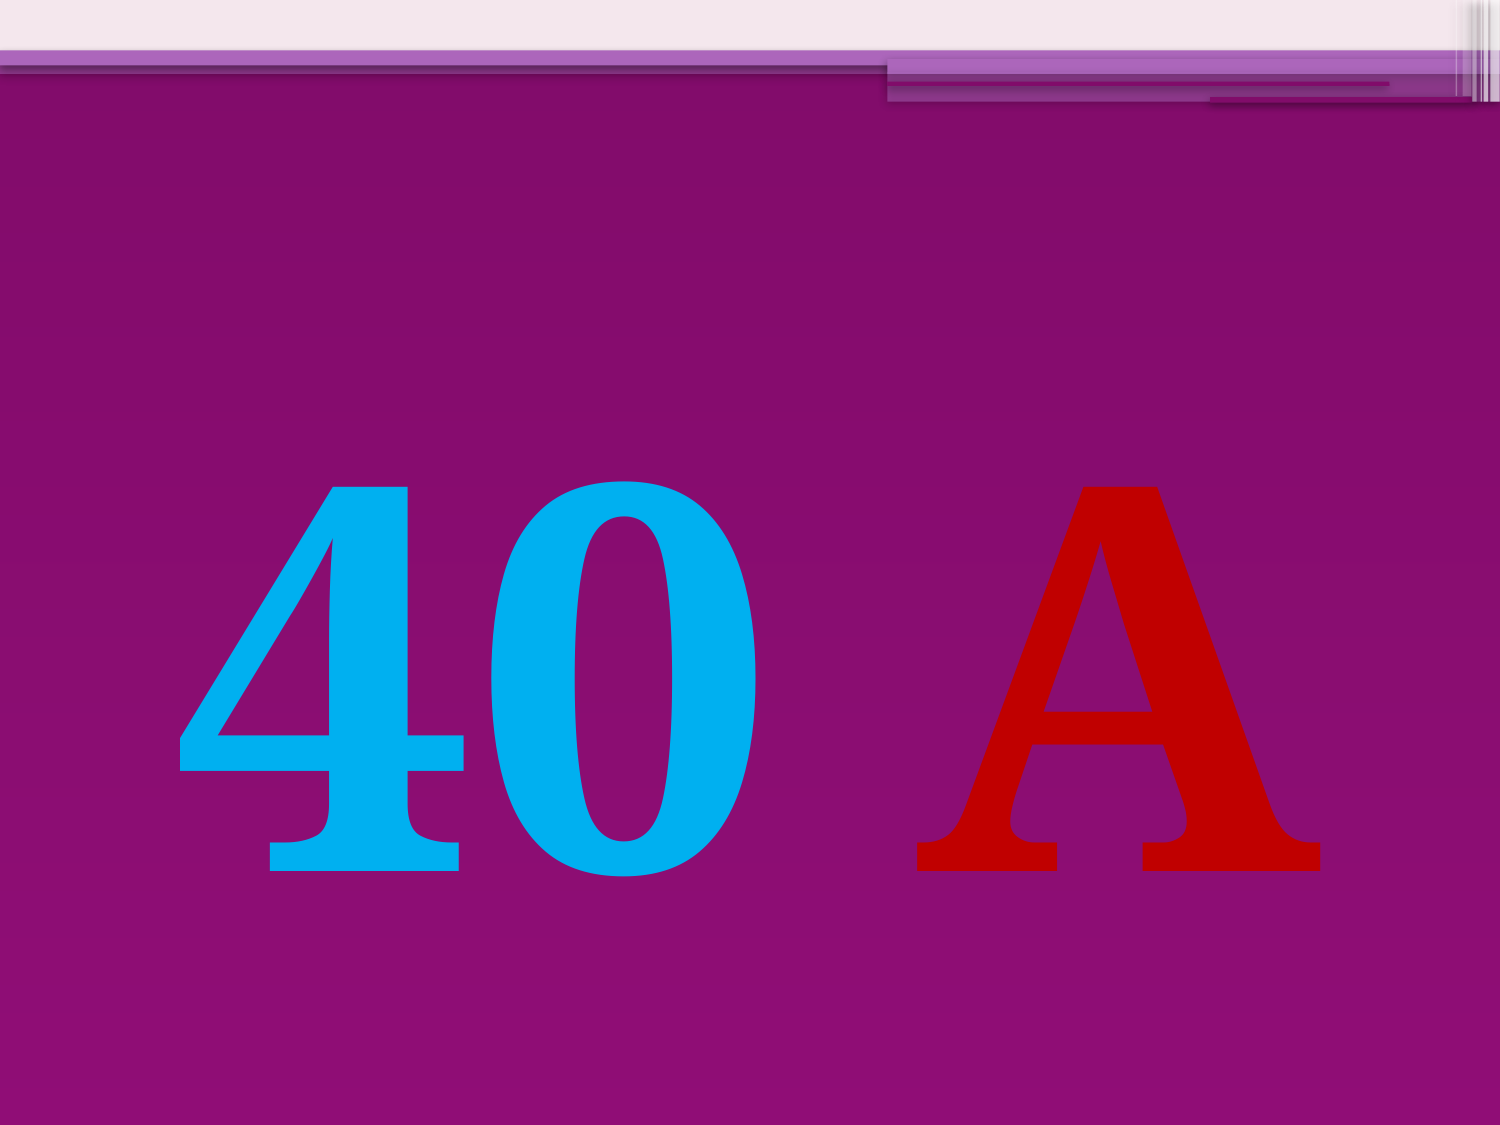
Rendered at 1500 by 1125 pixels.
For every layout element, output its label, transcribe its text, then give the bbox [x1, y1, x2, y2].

list 40 А [75, 326, 1400, 1000]
